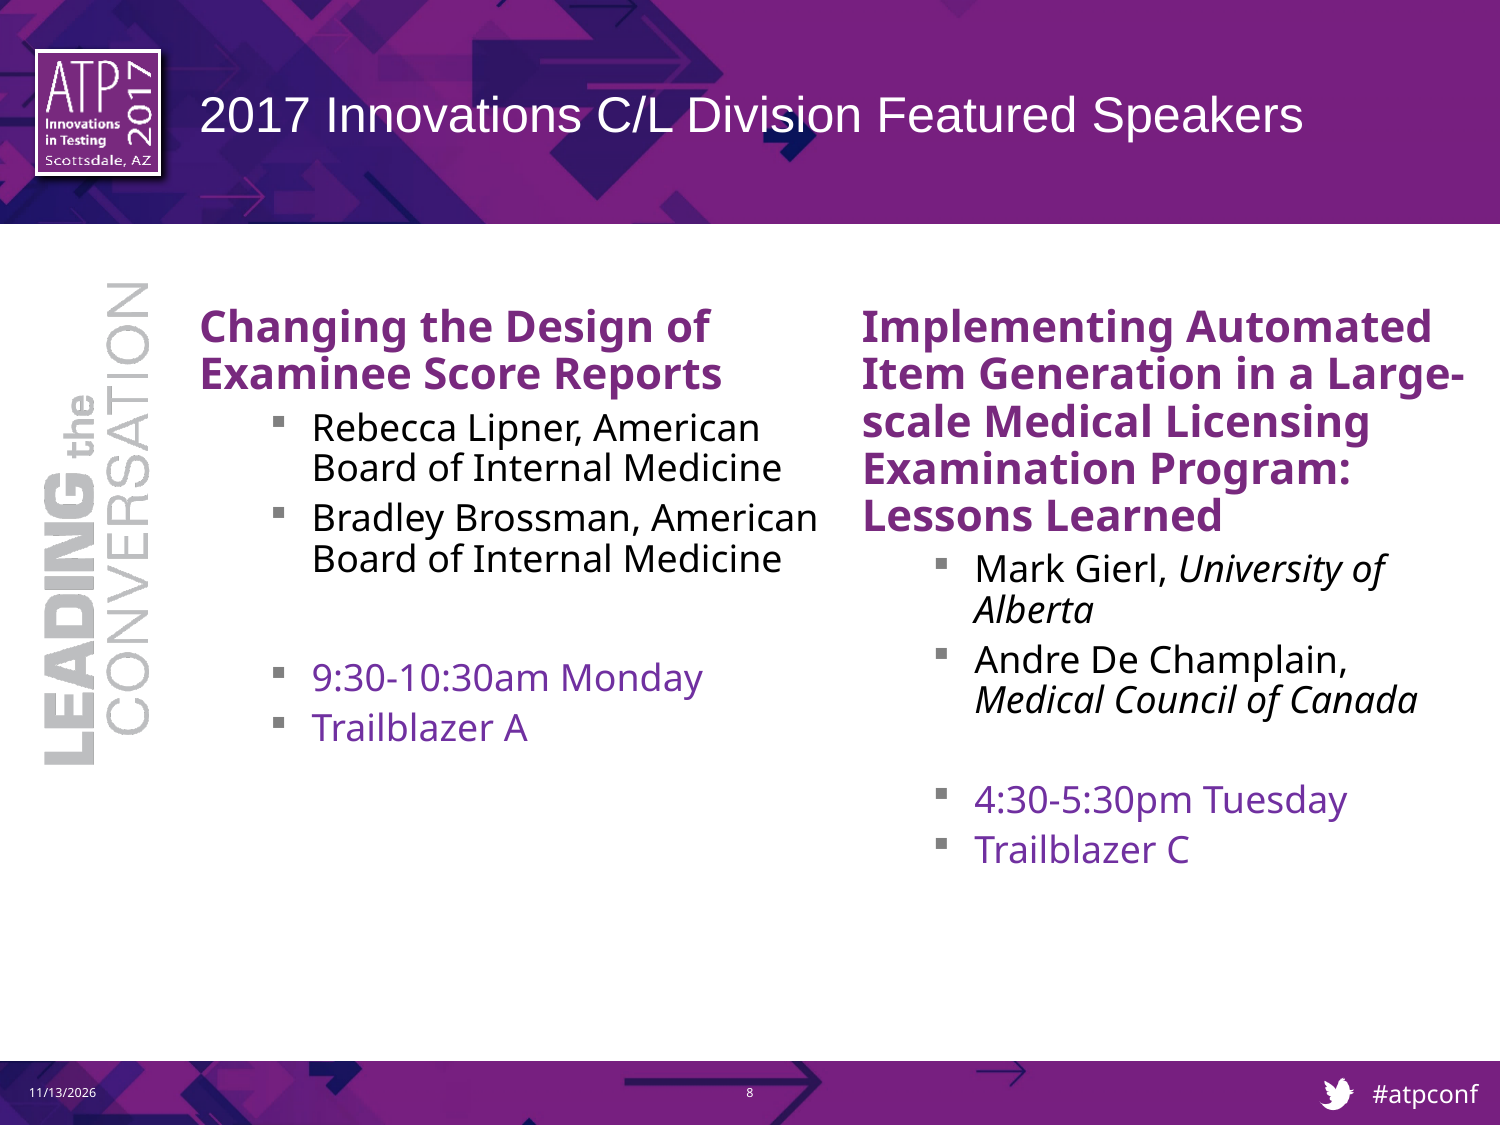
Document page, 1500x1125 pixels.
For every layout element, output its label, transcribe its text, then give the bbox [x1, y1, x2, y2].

slide_number 8 [695, 1074, 805, 1113]
list Changing the Design of Examinee Score Reports Rebecca Lipner, American Board of Internal Medicine Bradley Brossman, American Board of Internal Medicine 9:30-10:30am Monday Trailblazer A [184, 275, 837, 1062]
list Implementing Automated Item Generation in a Large-scale Medical Licensing Examination Program: Lessons Learned Mark Gierl, University of Alberta Andre De Champlain, Medical Council of Canada 4:30-5:30pm Tuesday Trailblazer C [846, 275, 1500, 1077]
picture [0, 1061, 1500, 1125]
picture [0, 0, 1500, 224]
title 2017 Innovations C/L Division Featured Speakers [184, 52, 1325, 173]
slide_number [13, 1074, 153, 1113]
picture [13, 235, 178, 777]
